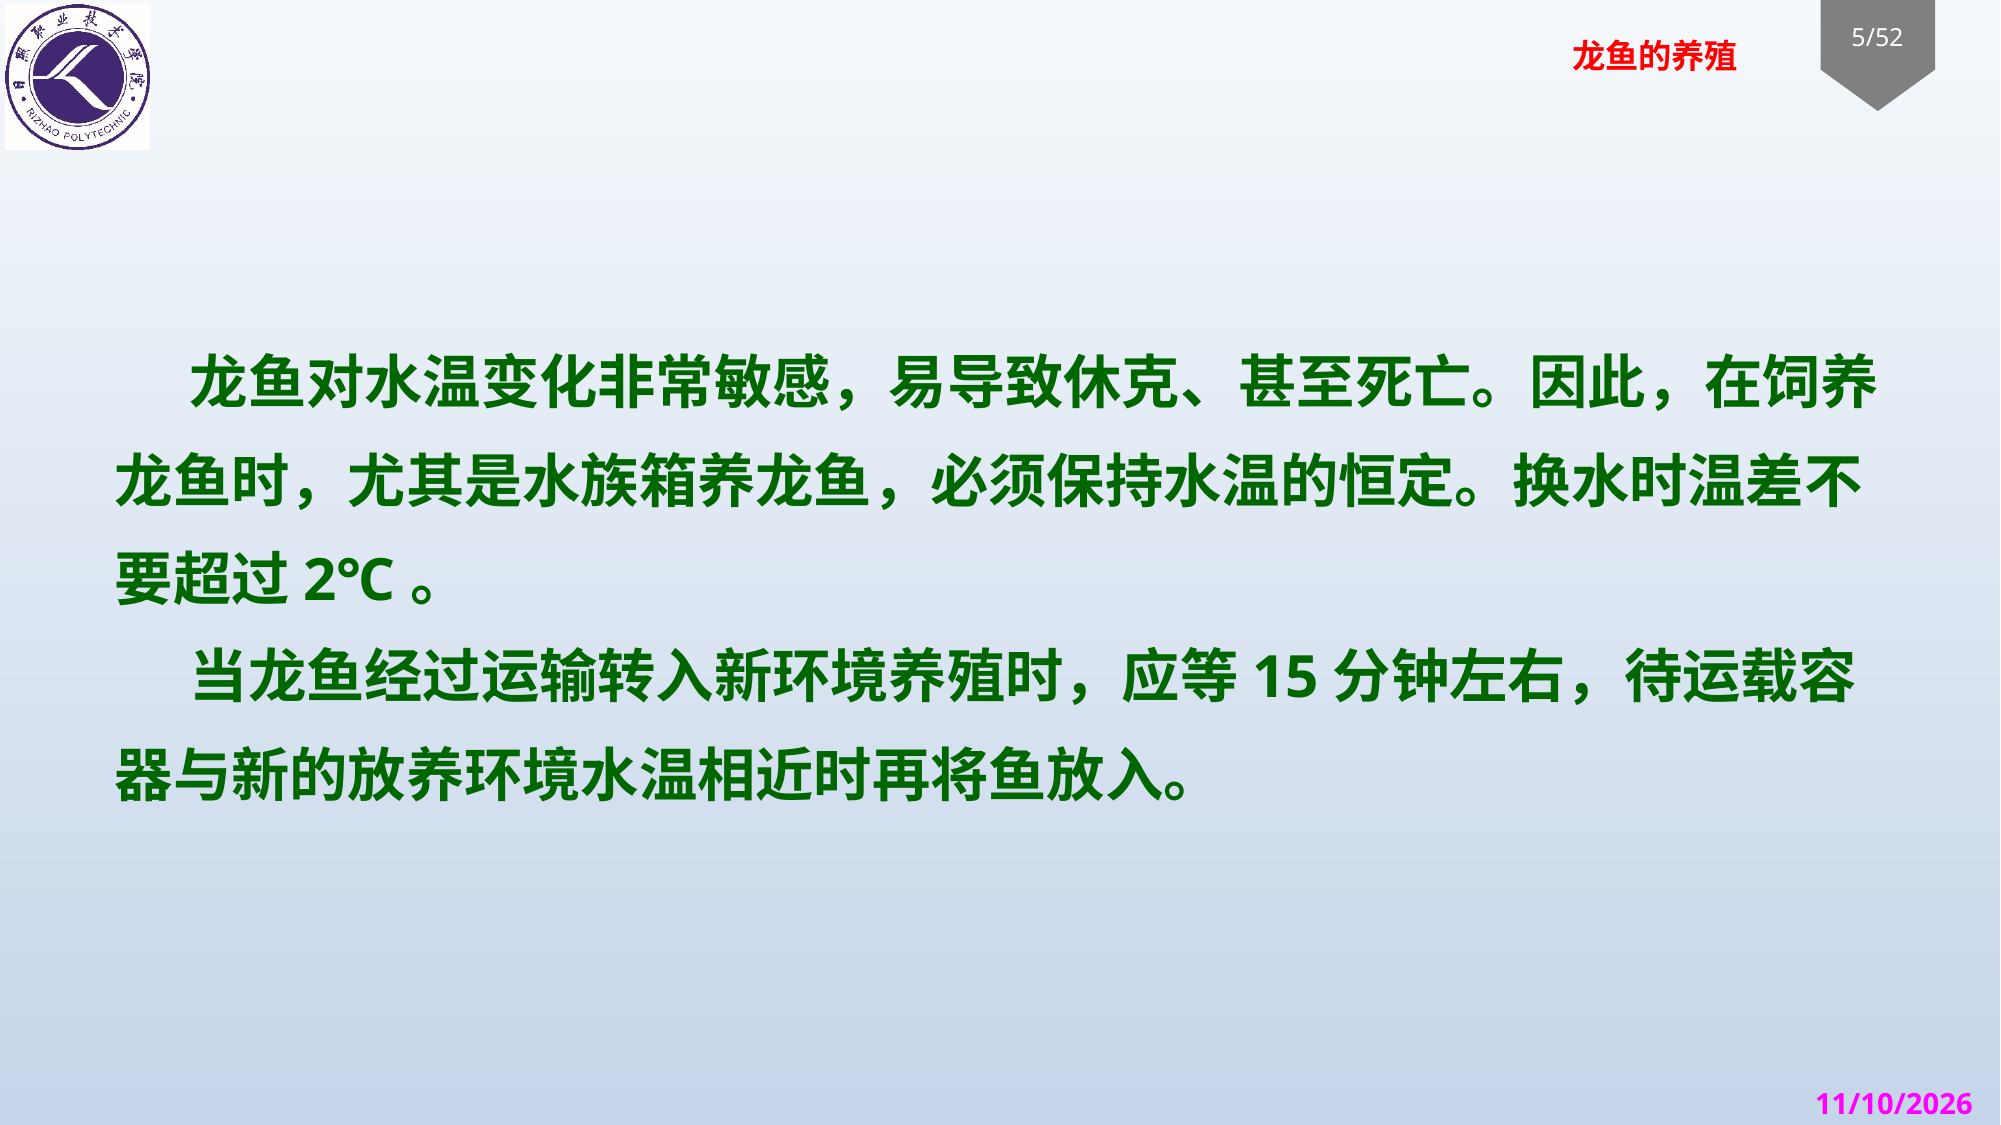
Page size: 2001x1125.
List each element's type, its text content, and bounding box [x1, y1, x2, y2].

picture [5, 4, 150, 150]
list 龙鱼对水温变化非常敏感，易导致休克、甚至死亡。因此，在饲养龙鱼时，尤其是水族箱养龙鱼，必须保持水温的恒定。换水时温差不要超过2℃。 当龙鱼经过运输转入新环境养殖时，应等15分钟左右，待运载容器与新的放养环境水温相近时再将鱼放入。 [99, 310, 1900, 1040]
